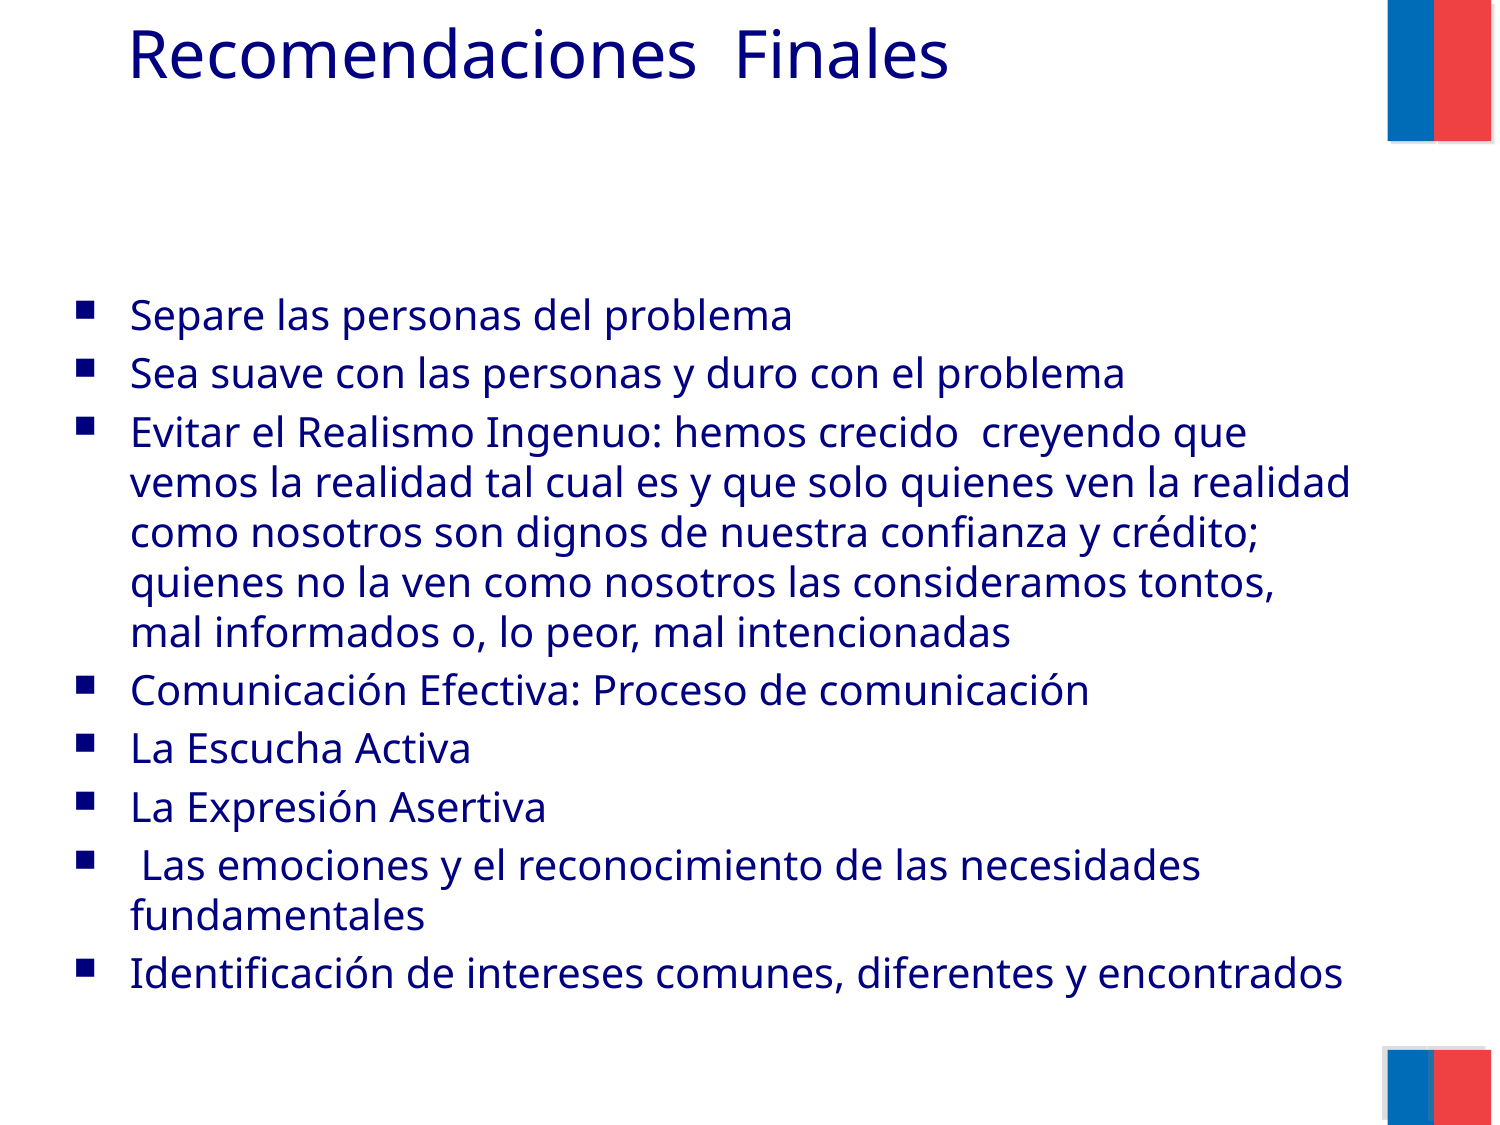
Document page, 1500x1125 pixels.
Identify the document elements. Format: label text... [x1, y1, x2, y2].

text_box Recomendaciones Finales [112, 4, 1388, 247]
text_box Separe las personas del problema Sea suave con las personas y duro con el problema Evitar el Realismo Ingenuo: hemos crecido creyendo que vemos la realidad tal cual es y que solo quienes ven la realidad como nosotros son dignos de nuestra confianza y crédito; quienes no la ven como nosotros las consideramos tontos, mal informados o, lo peor, mal intencionadas Comunicación Efectiva: Proceso de comunicación La Escucha Activa La Expresión Asertiva Las emociones y el reconocimiento de las necesidades fundamentales Identificación de intereses comunes, diferentes y encontrados [58, 281, 1372, 1005]
